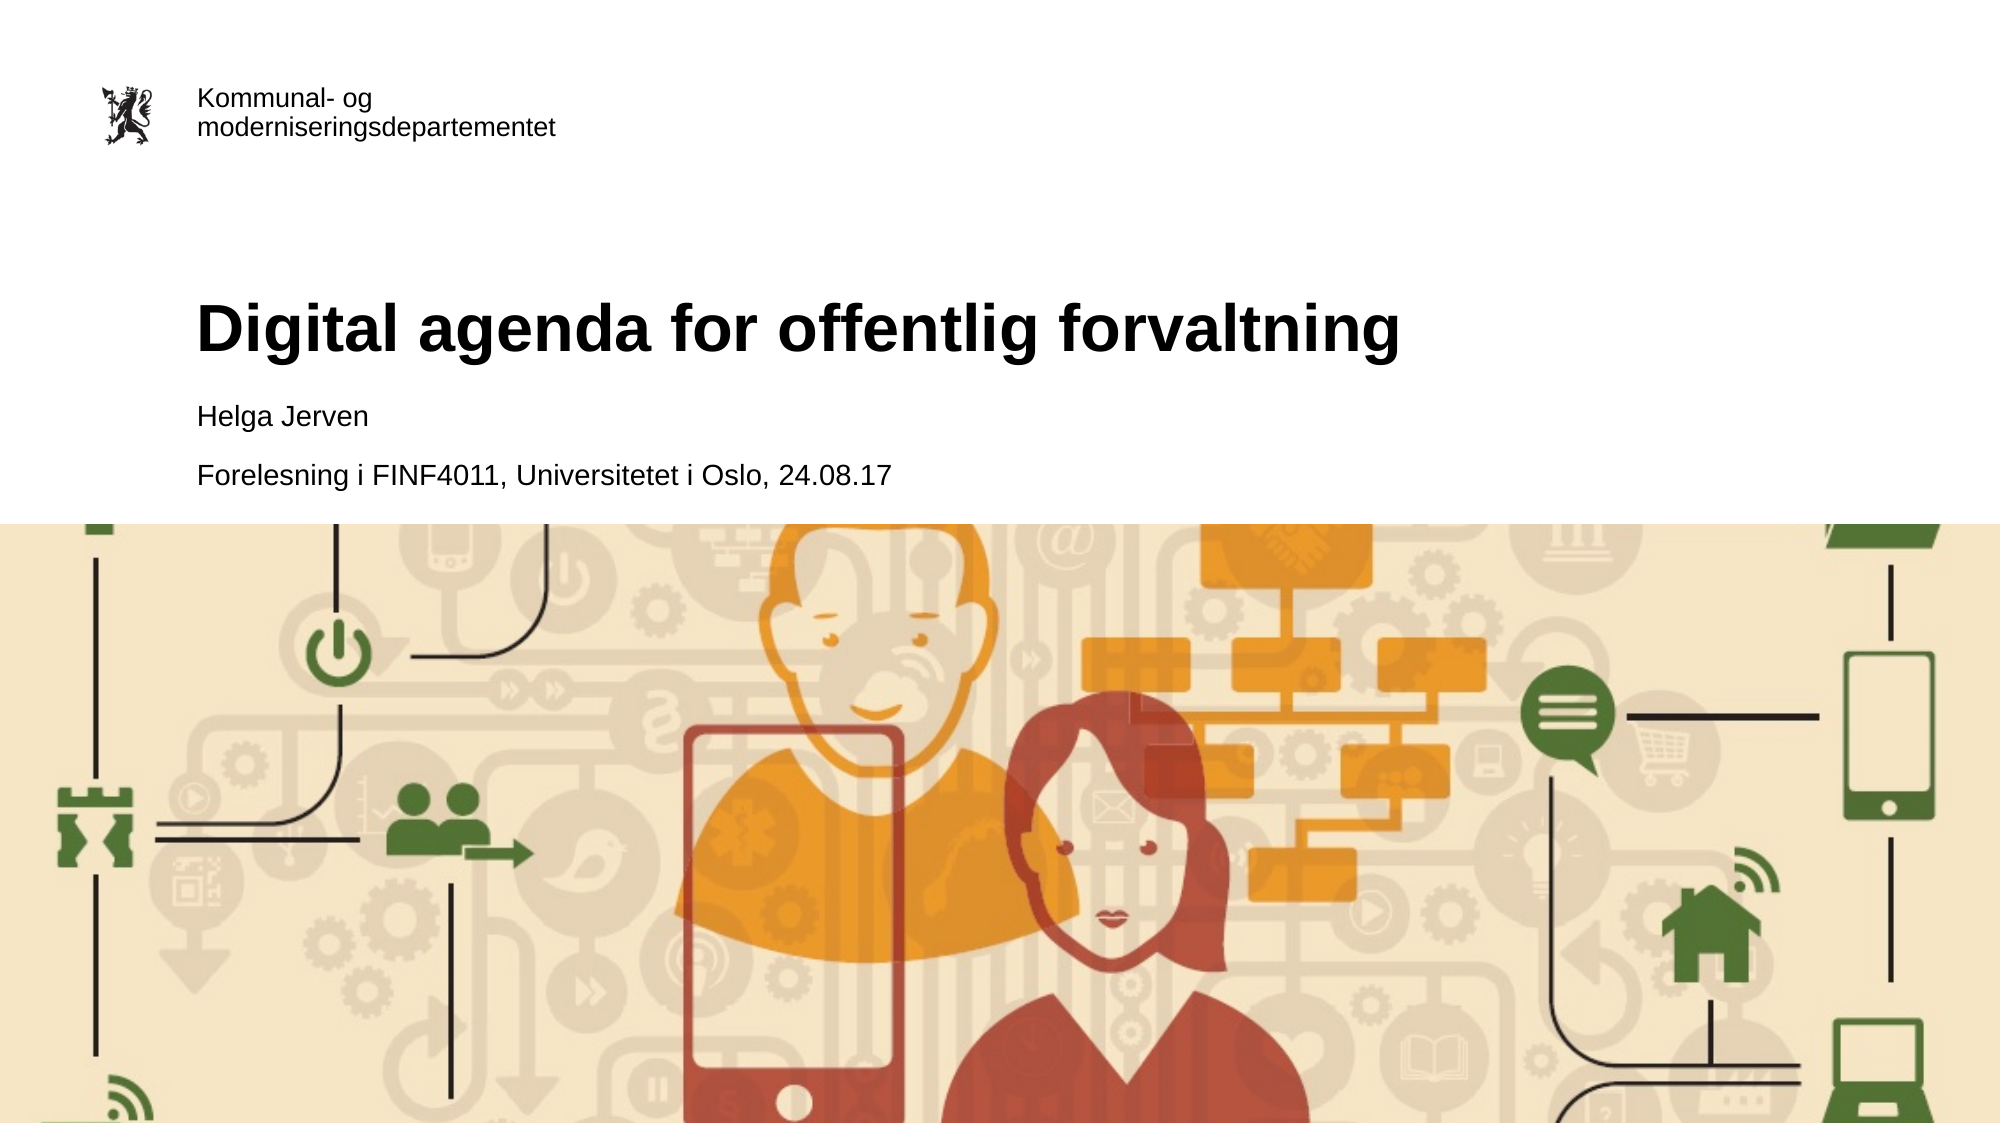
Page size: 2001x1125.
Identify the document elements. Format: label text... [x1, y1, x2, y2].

list Helga Jerven [196, 390, 1804, 439]
picture [0, 524, 2000, 1123]
list Forelesning i FINF4011, Universitetet i Oslo, 24.08.17 [196, 450, 1804, 498]
picture [102, 86, 152, 146]
list Digital agenda for offentlig forvaltning [196, 184, 1804, 373]
